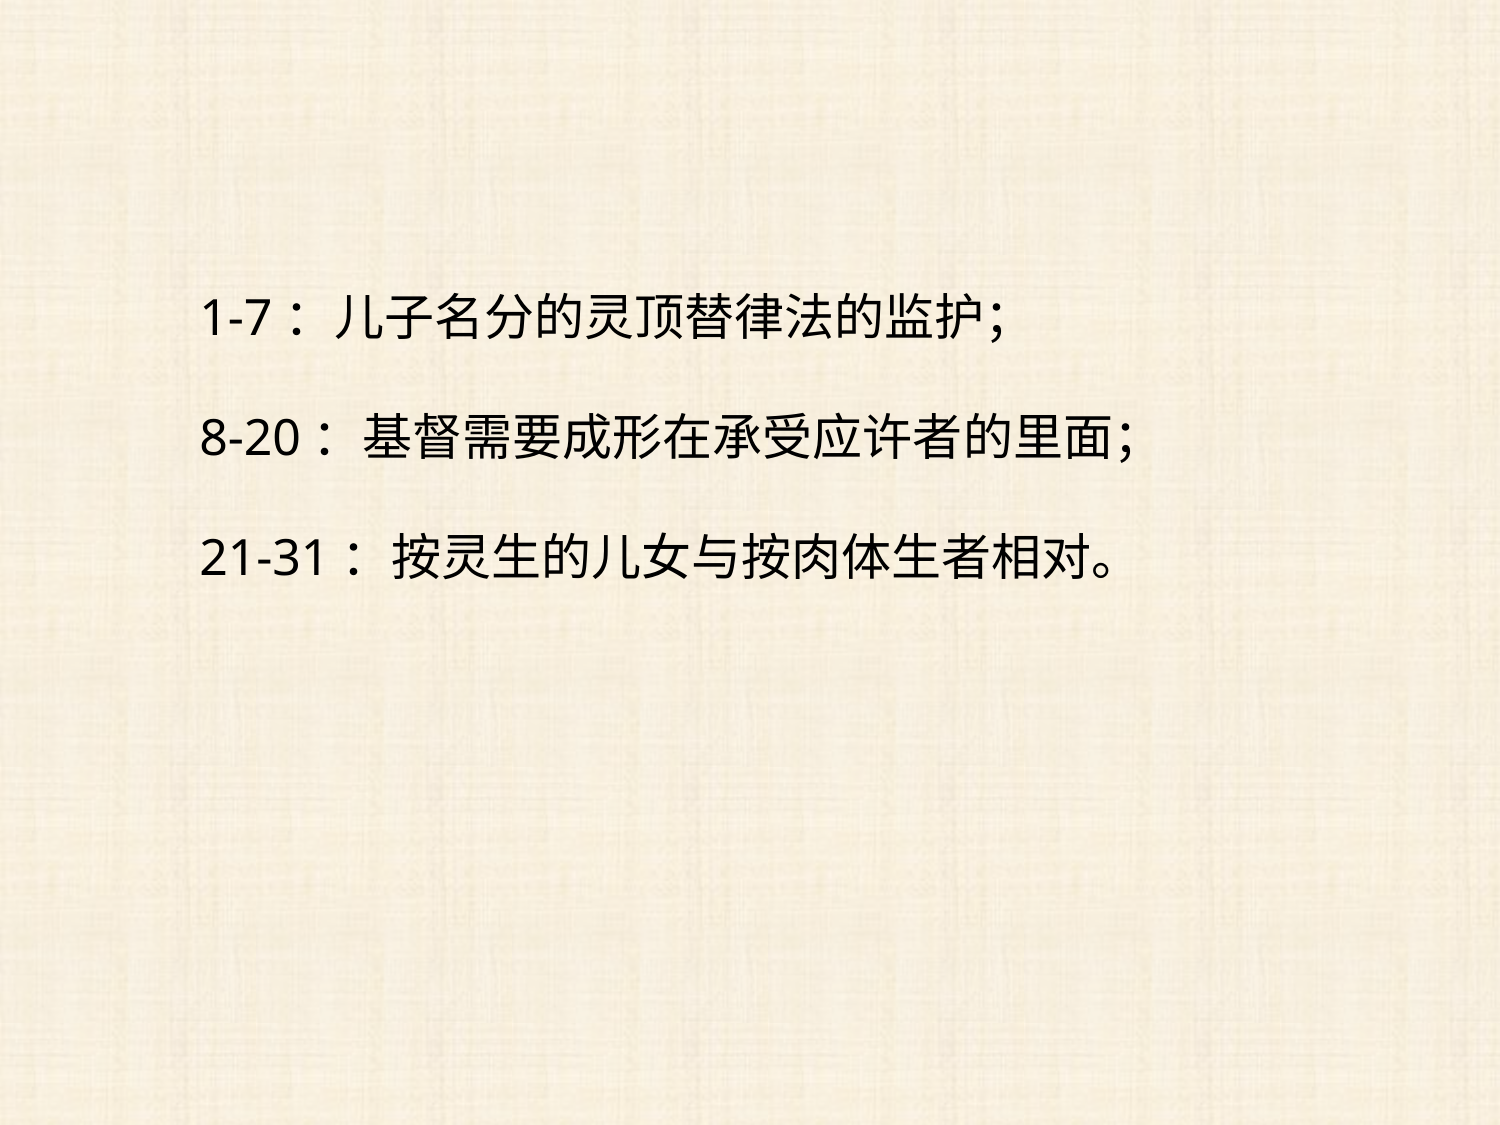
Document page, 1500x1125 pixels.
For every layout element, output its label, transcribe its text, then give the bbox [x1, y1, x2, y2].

text_box 1-7：儿子名分的灵顶替律法的监护； 8-20：基督需要成形在承受应许者的里面； 21-31：按灵生的儿女与按肉体生者相对。 [184, 218, 1242, 594]
